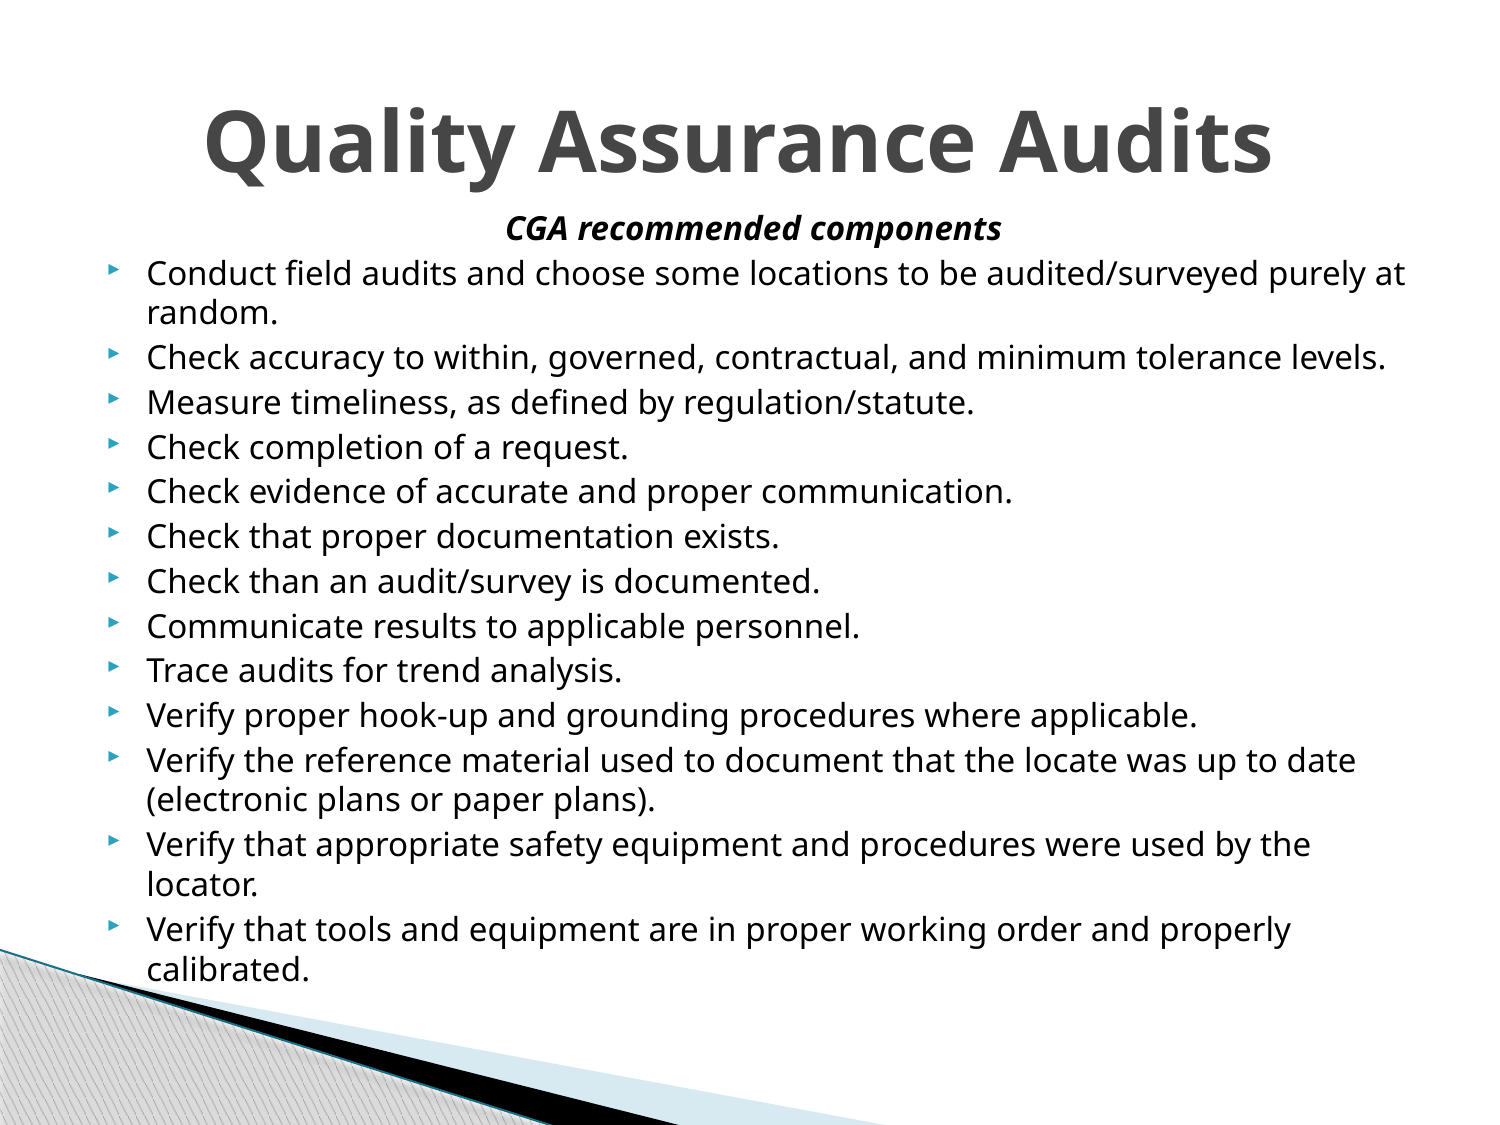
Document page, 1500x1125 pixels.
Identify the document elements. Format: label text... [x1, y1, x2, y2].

list CGA recommended components Conduct field audits and choose some locations to be audited/surveyed purely at random. Check accuracy to within, governed, contractual, and minimum tolerance levels. Measure timeliness, as defined by regulation/statute. Check completion of a request. Check evidence of accurate and proper communication. Check that proper documentation exists. Check than an audit/survey is documented. Communicate results to applicable personnel. Trace audits for trend analysis. Verify proper hook-up and grounding procedures where applicable. Verify the reference material used to document that the locate was up to date (electronic plans or paper plans). Verify that appropriate safety equipment and procedures were used by the locator. Verify that tools and equipment are in proper working order and properly calibrated. [75, 233, 1425, 1000]
title Quality Assurance Audits [75, 45, 1425, 233]
